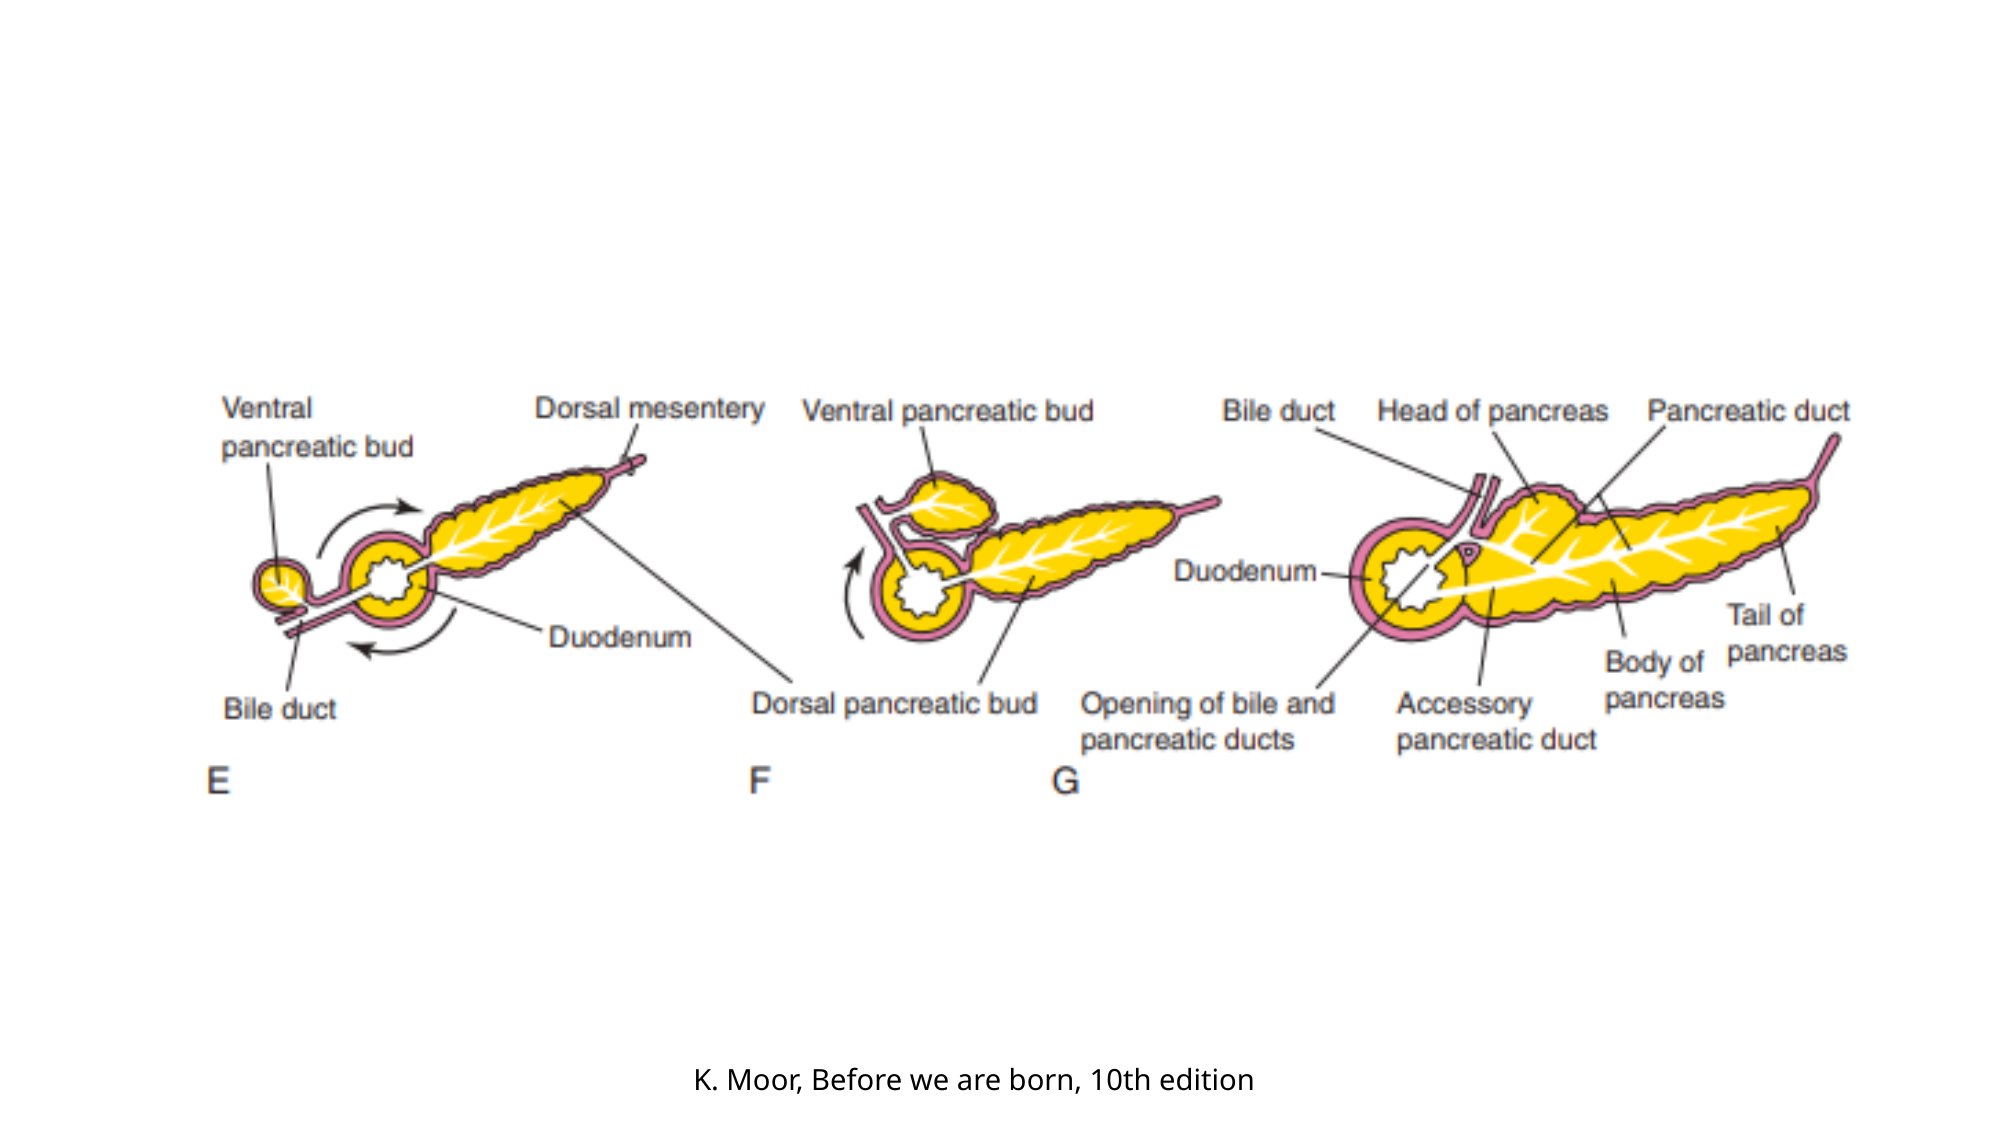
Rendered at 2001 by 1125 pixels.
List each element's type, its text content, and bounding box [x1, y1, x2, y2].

text_box K. Moor, Before we are born, 10th edition [678, 1054, 1271, 1125]
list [105, 314, 1895, 811]
